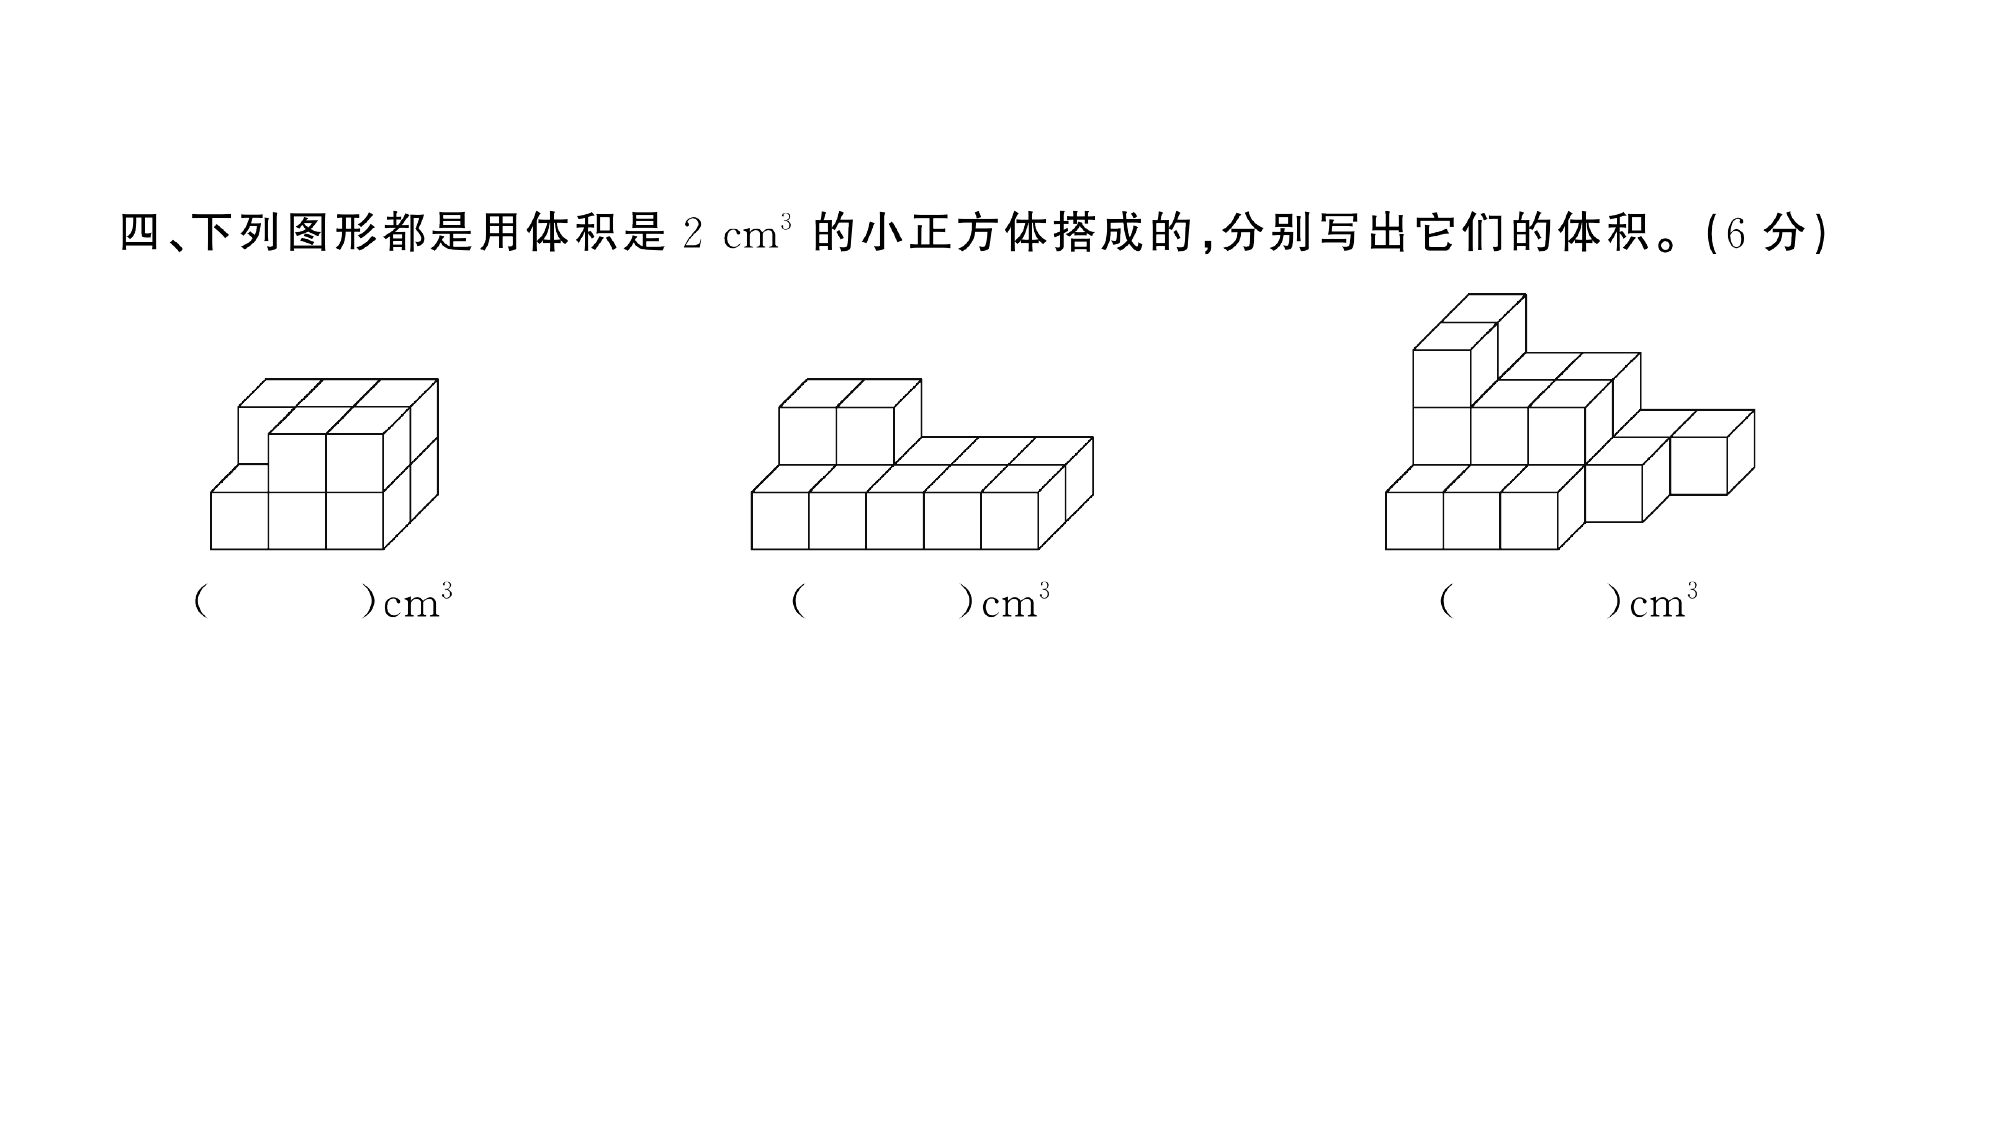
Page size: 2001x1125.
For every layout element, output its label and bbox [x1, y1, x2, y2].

picture [118, 177, 2000, 643]
